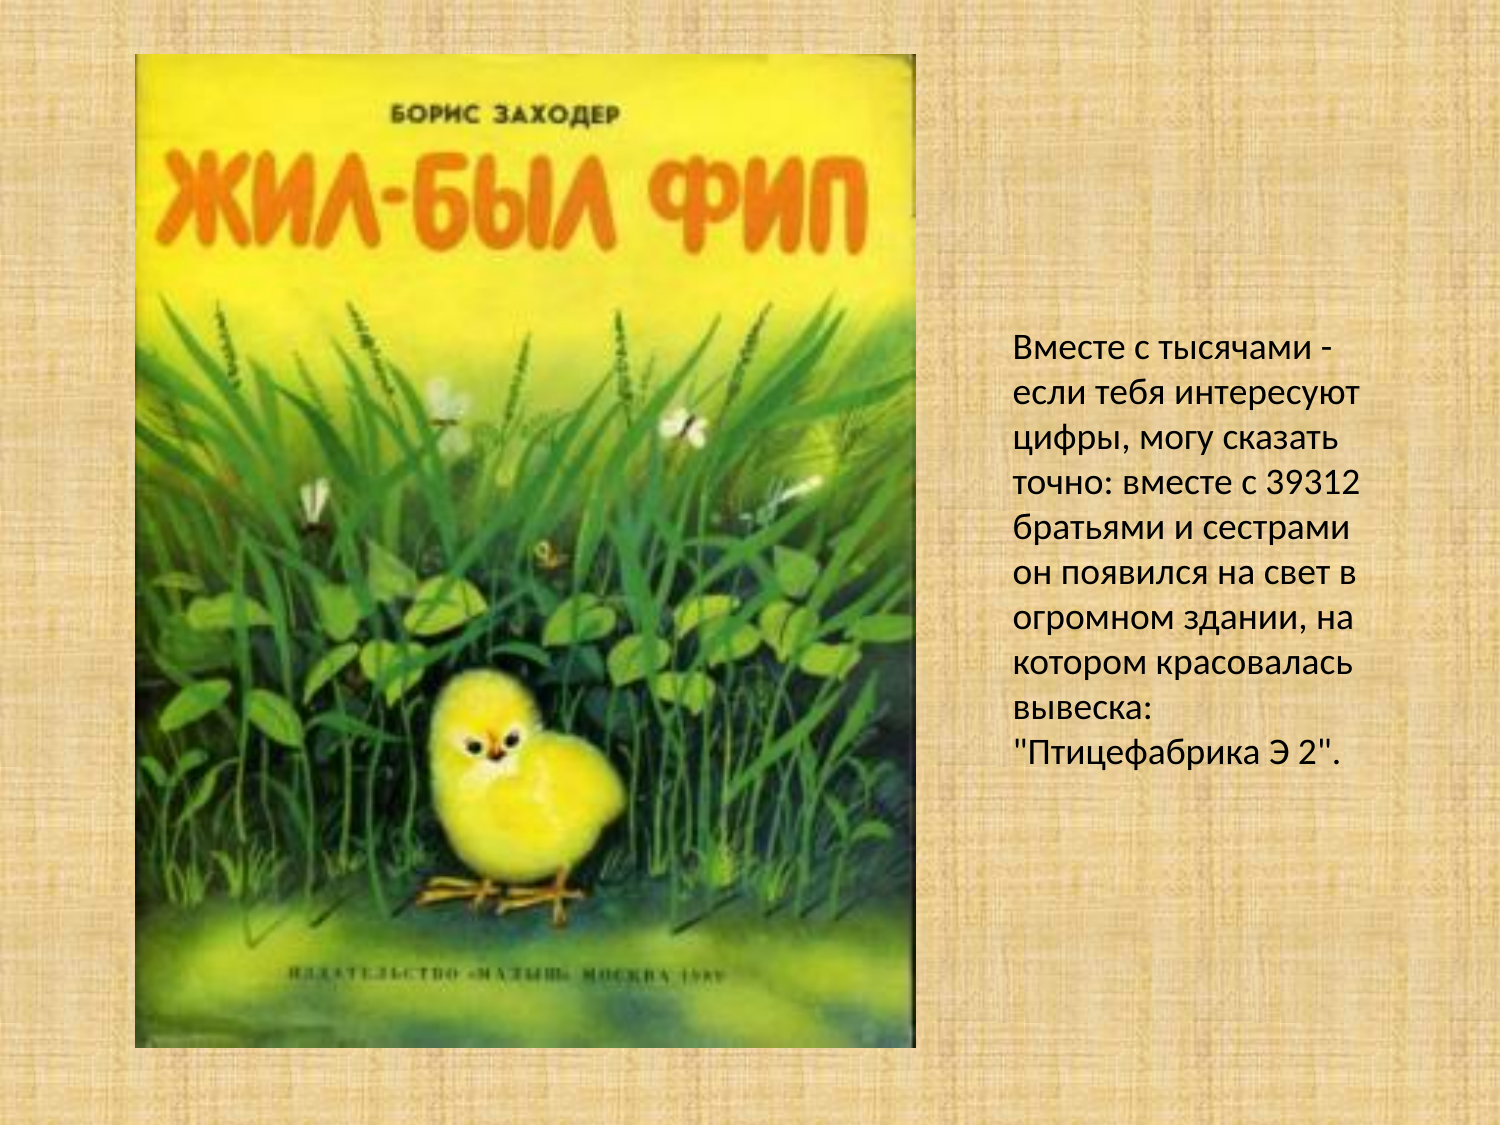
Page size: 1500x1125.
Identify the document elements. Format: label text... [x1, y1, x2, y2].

text_box Вместе с тысячами - если тебя интересуют цифры, могу сказать точно: вместе с 39312 братьями и сестрами он появился на свет в огромном здании, на котором красовалась вывеска: "Птицефабрика Э 2". [998, 314, 1400, 780]
picture [0, 0, 1500, 1125]
